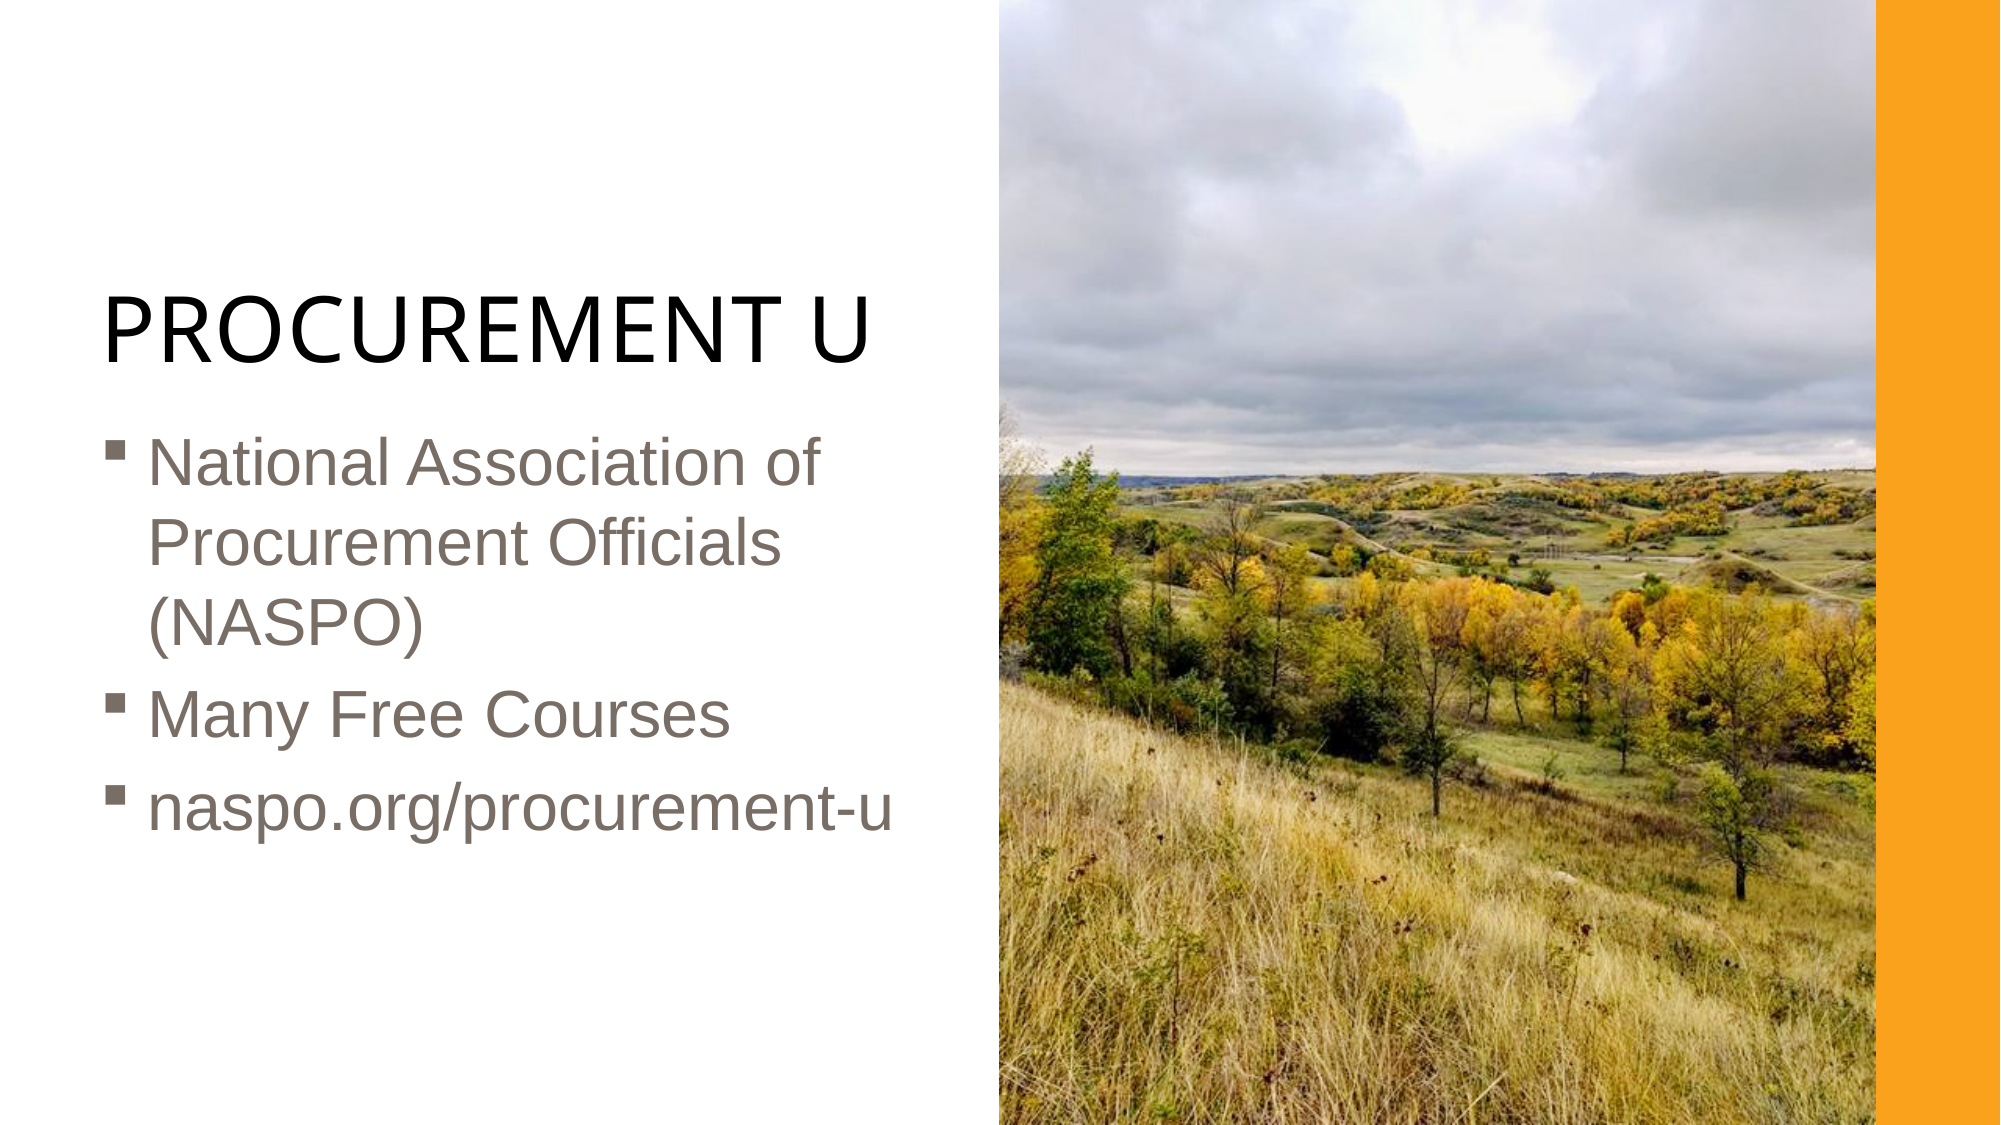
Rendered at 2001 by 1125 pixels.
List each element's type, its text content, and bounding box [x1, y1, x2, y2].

picture [999, 0, 1876, 1125]
list National Association of Procurement Officials (NASPO) Many Free Courses naspo.org/procurement-u [85, 411, 938, 1060]
title PROCUREMENT U [85, 235, 938, 390]
